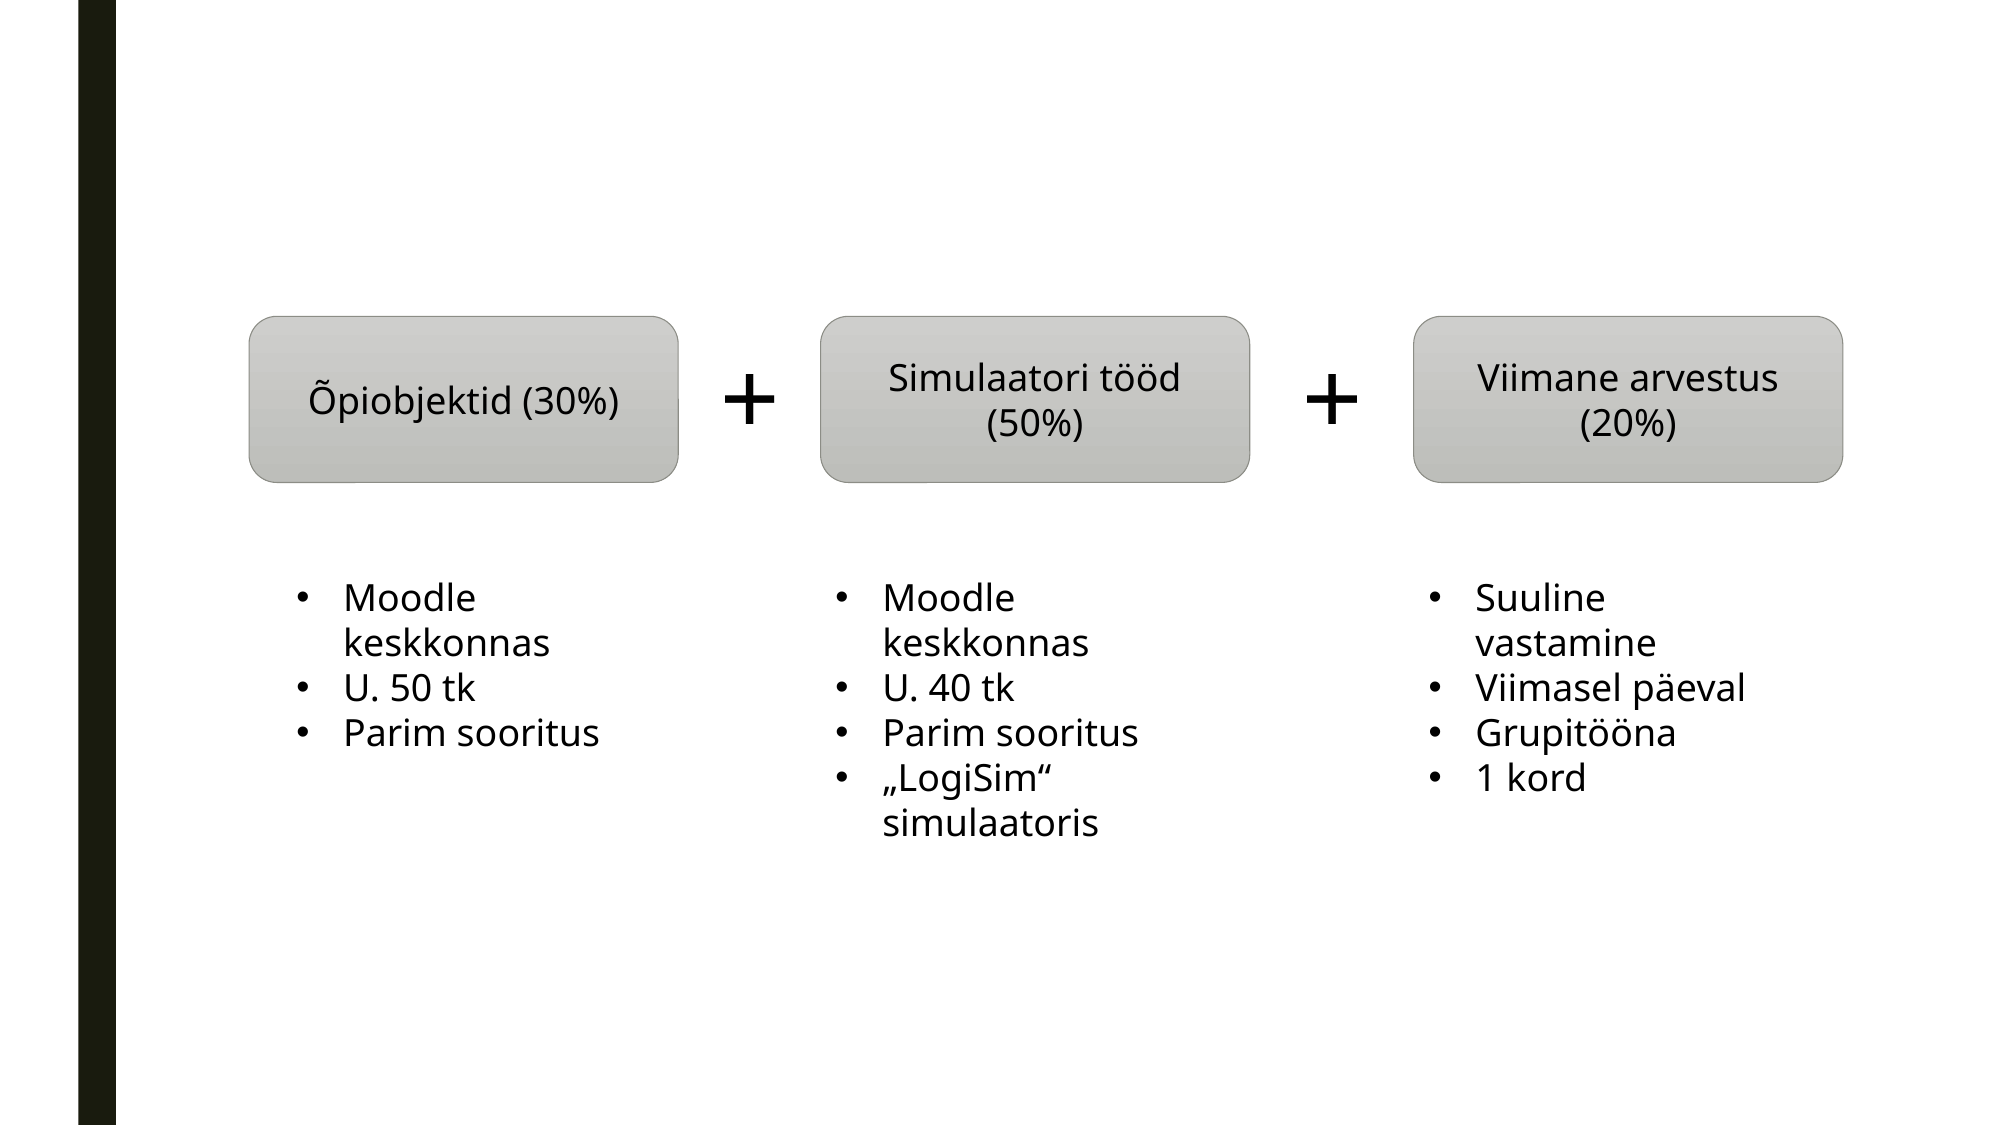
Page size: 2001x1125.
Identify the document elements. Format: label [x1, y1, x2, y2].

text_box [249, 316, 1843, 809]
